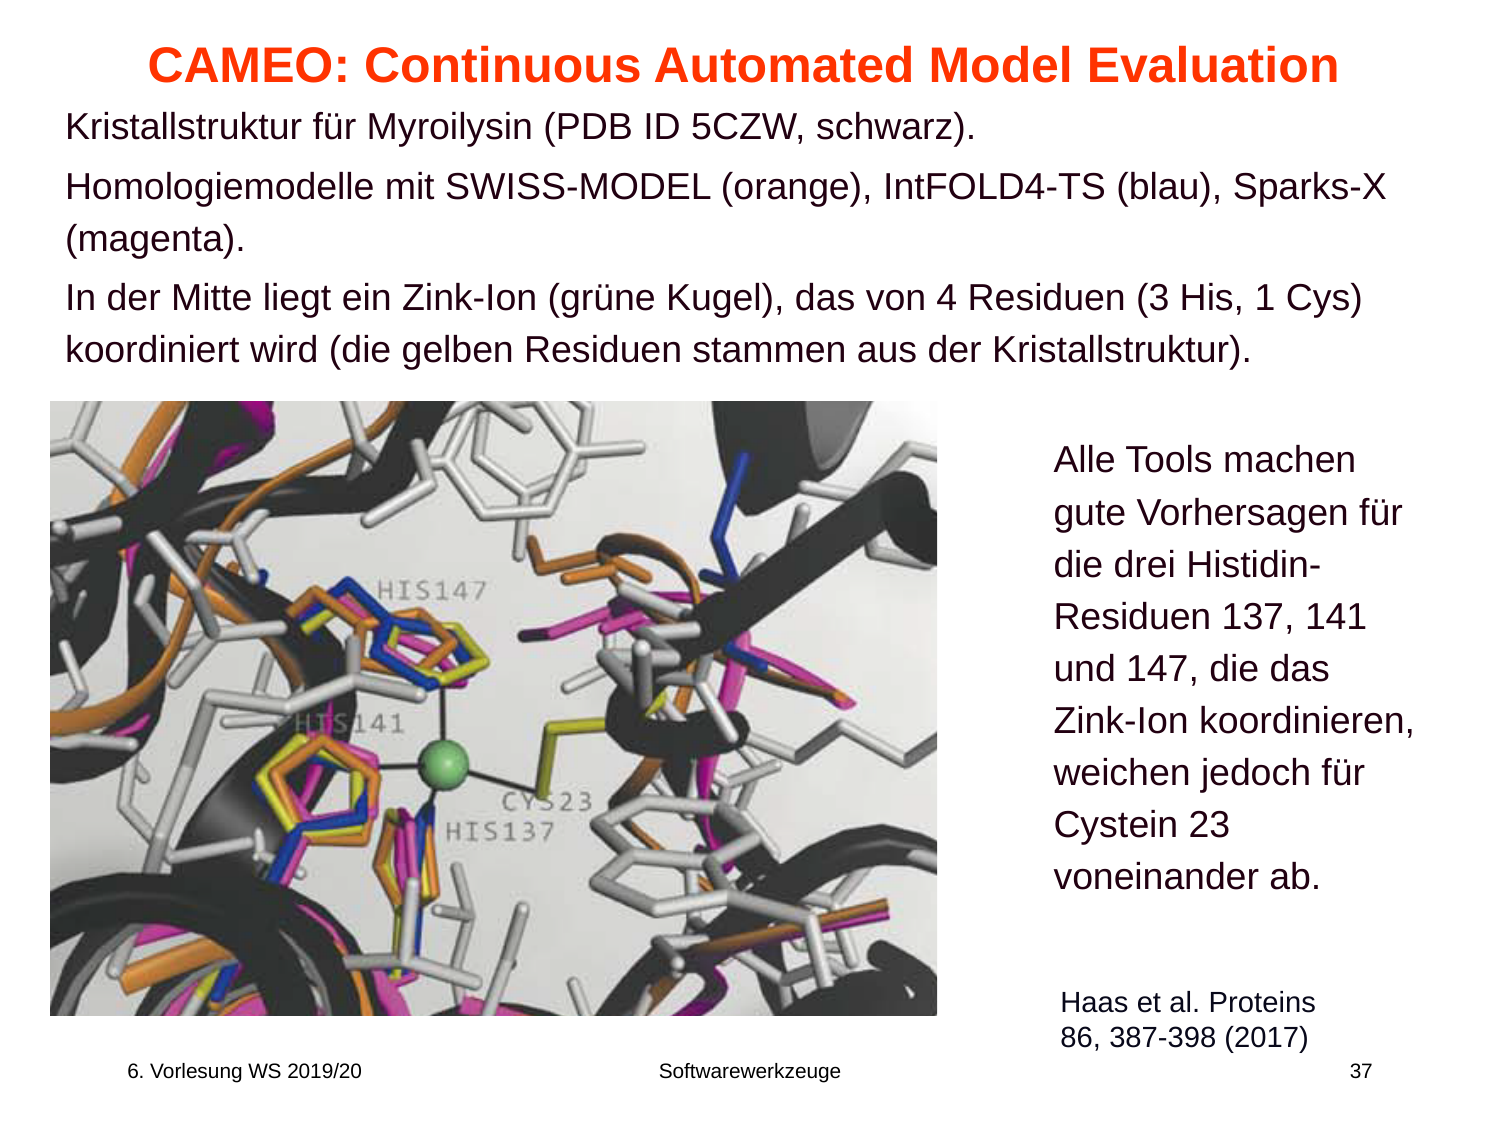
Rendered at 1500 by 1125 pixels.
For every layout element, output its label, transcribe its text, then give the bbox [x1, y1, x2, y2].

picture [49, 401, 938, 1017]
list Kristallstruktur für Myroilysin (PDB ID 5CZW, schwarz). Homologiemodelle mit SWISS-MODEL (orange), IntFOLD4-TS (blau), Sparks-X (magenta). In der Mitte liegt ein Zink-Ion (grüne Kugel), das von 4 Residuen (3 His, 1 Cys) koordiniert wird (die gelben Residuen stammen aus der Kristallstruktur). [50, 87, 1459, 386]
title CAMEO: Continuous Automated Model Evaluation [50, 37, 1438, 87]
text_box Haas et al. Proteins 86, 387-398 (2017) [1045, 976, 1332, 1061]
text_box Alle Tools machen gute Vorhersagen für die drei Histidin-Residuen 137, 141 und 147, die das Zink-Ion koordinieren, weichen jedoch für Cystein 23 voneinander ab. [1038, 420, 1433, 929]
